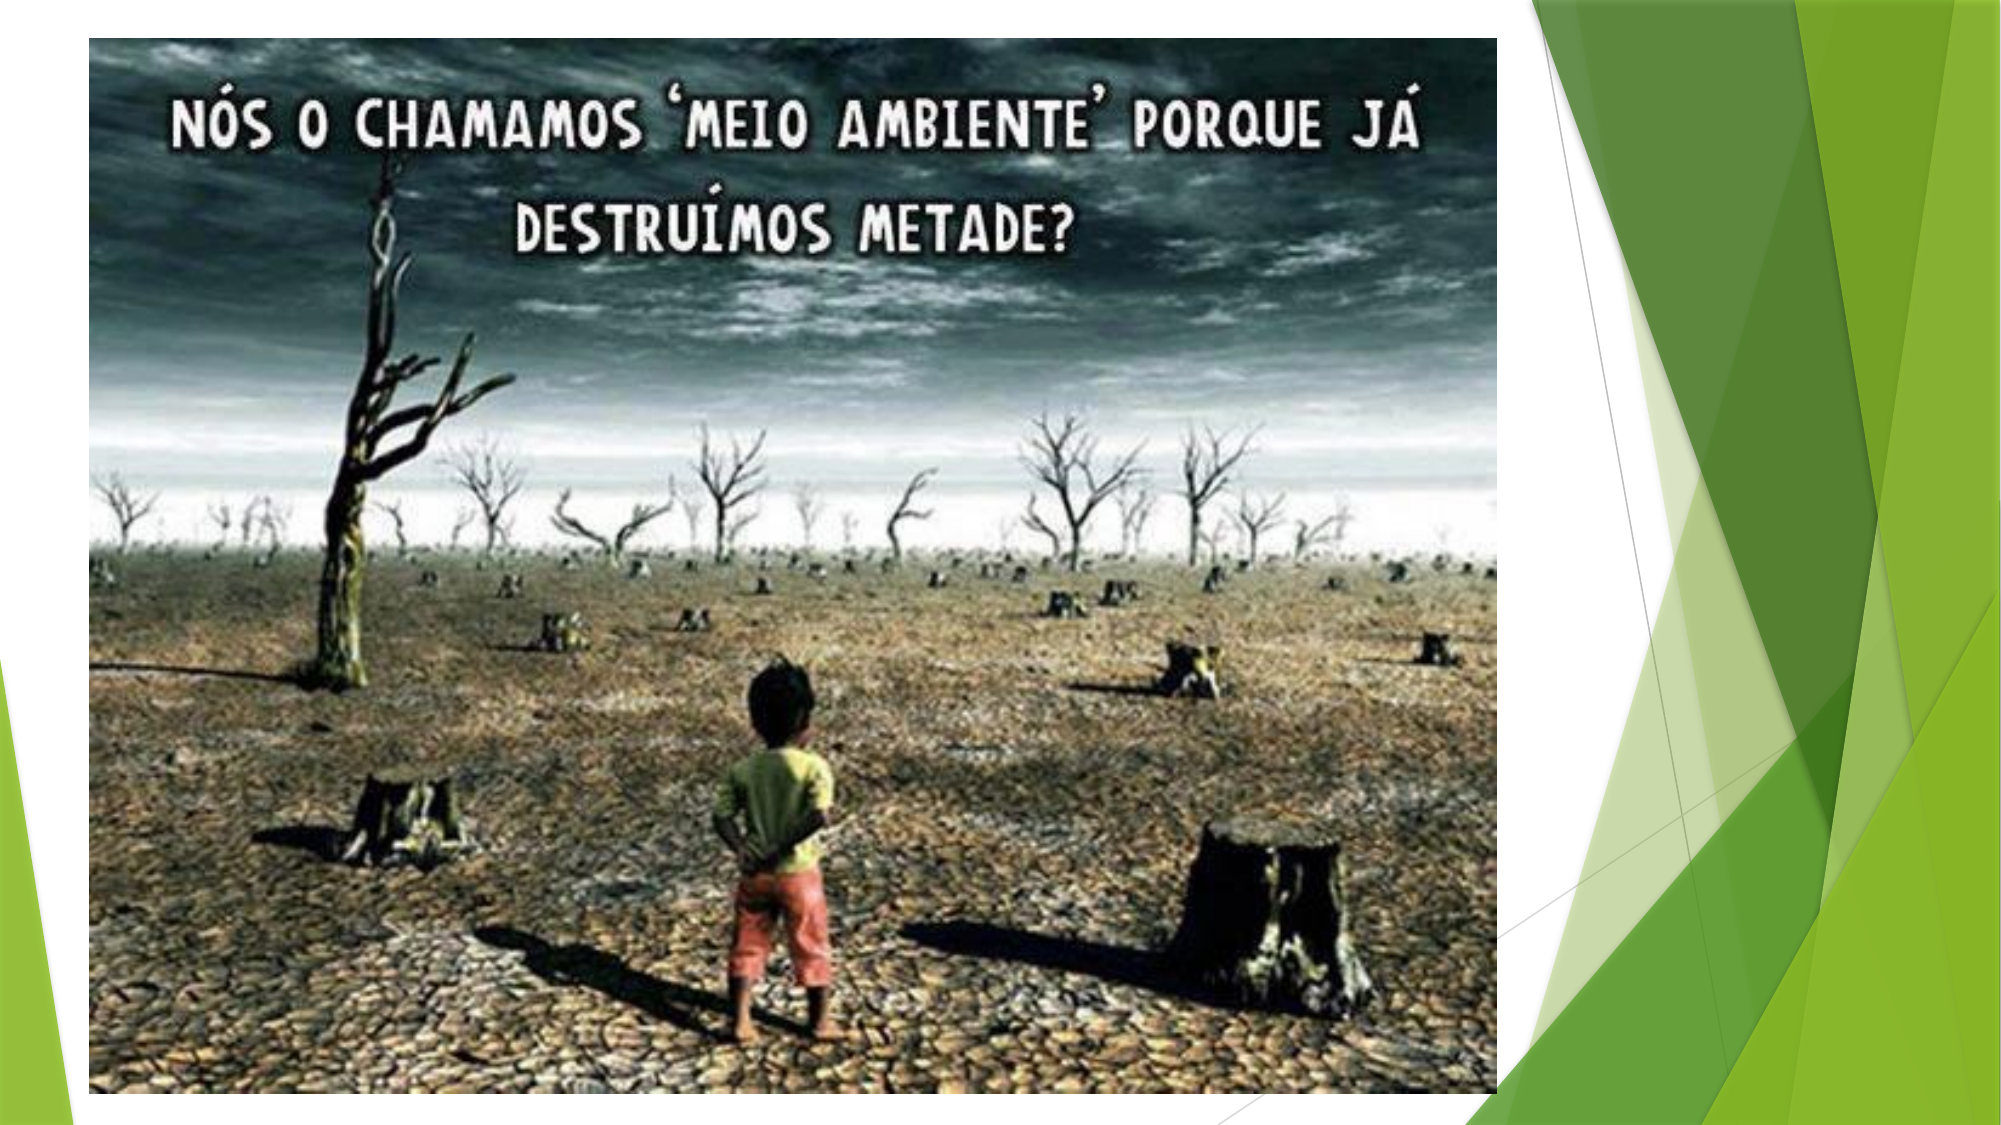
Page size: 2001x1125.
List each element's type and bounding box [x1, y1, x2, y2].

picture [88, 38, 1497, 1095]
